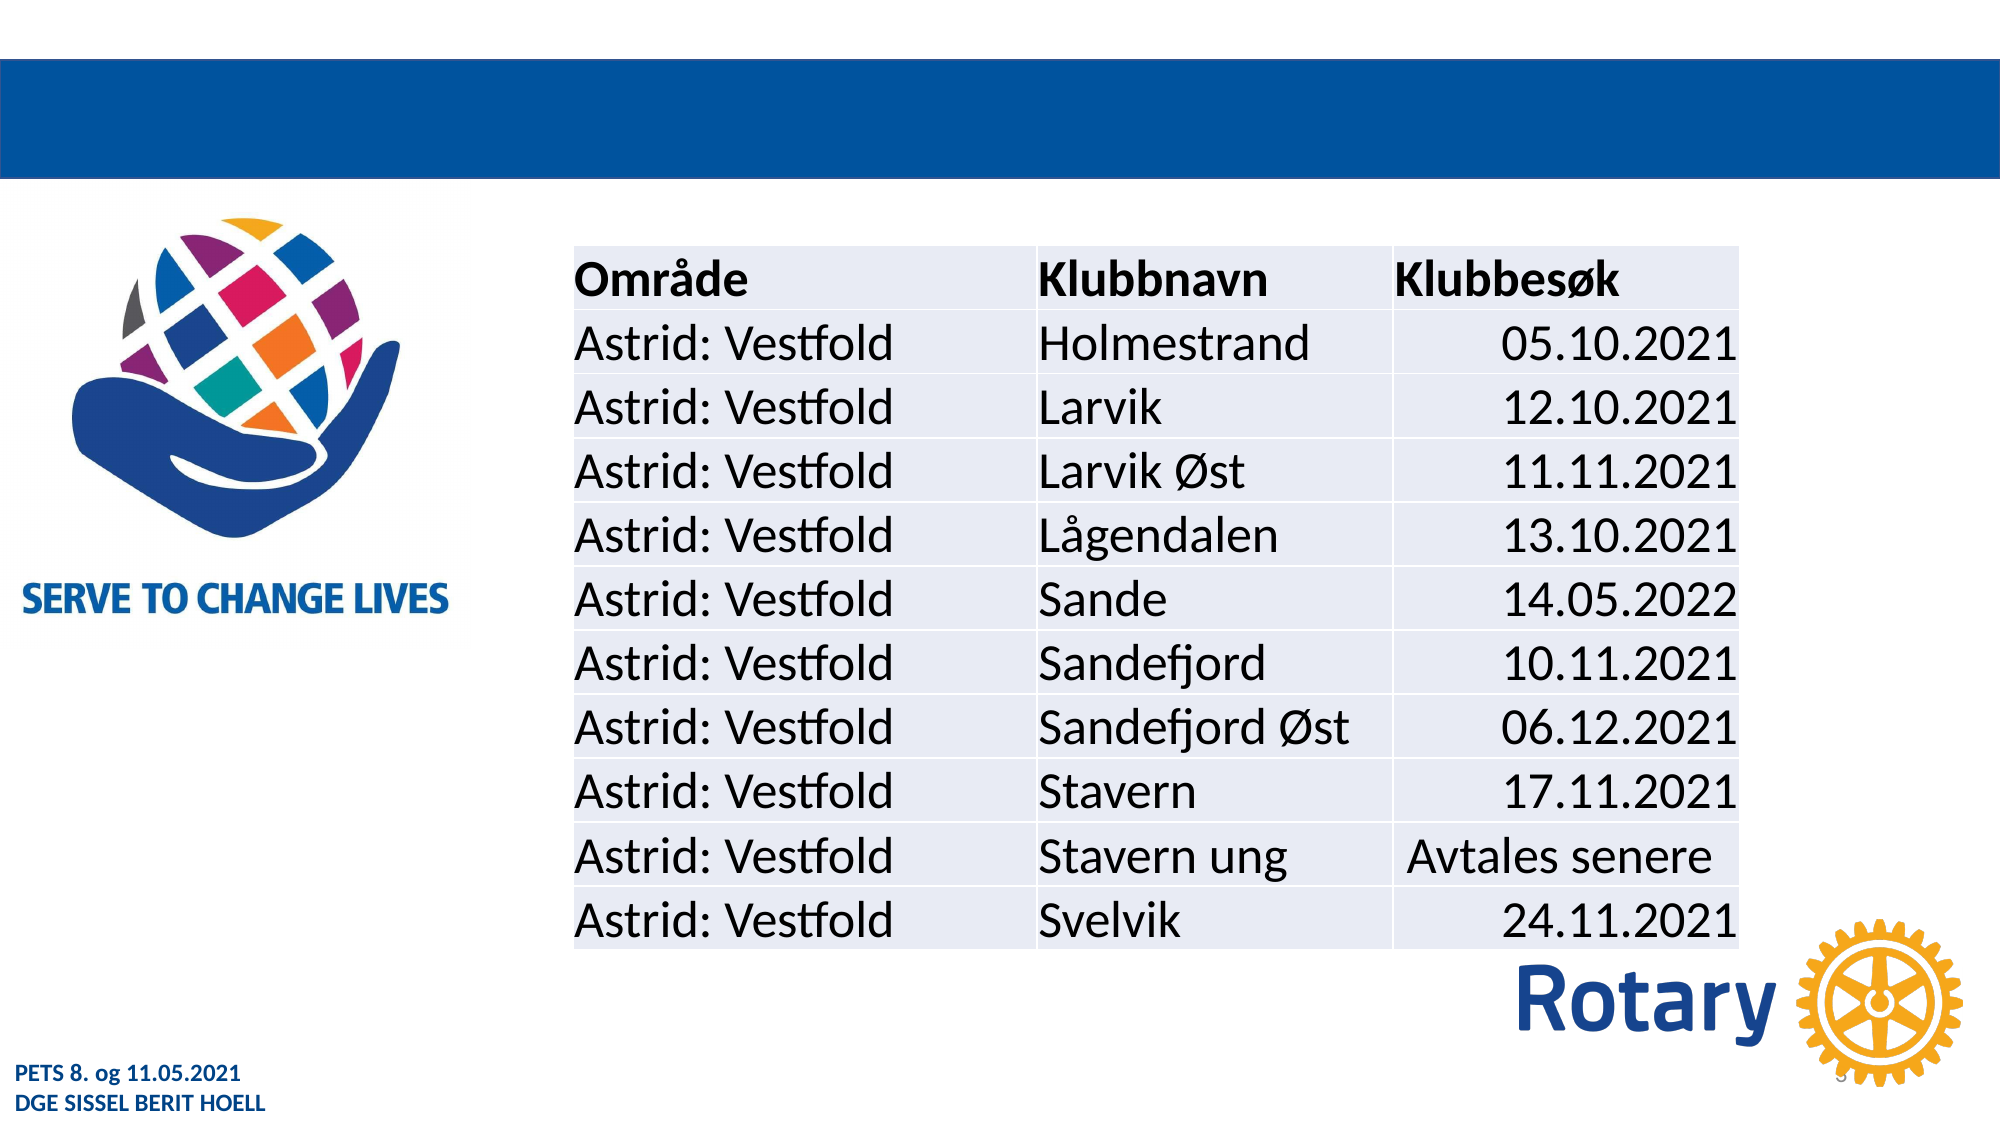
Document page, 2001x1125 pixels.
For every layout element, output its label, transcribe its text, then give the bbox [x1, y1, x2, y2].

table_cell Stavern [1038, 753, 1392, 815]
table_cell Stavern ung [1038, 817, 1392, 878]
table_cell Astrid: Vestfold [574, 817, 1036, 878]
table_cell 14.05.2022 [1394, 563, 1739, 625]
text_box PETS 8. og 11.05.2021 DGE SISSEL BERIT HOELL [0, 1049, 517, 1124]
table_cell Astrid: Vestfold [574, 880, 1036, 942]
table_header Klubbnavn [1038, 246, 1392, 308]
table_cell Astrid: Vestfold [574, 373, 1036, 435]
table_cell 12.10.2021 [1394, 373, 1739, 435]
table_cell Sandefjord Øst [1038, 690, 1392, 751]
table_cell Astrid: Vestfold [574, 753, 1036, 815]
table_cell Sandefjord [1038, 627, 1392, 688]
table_cell 24.11.2021 [1394, 880, 1739, 942]
table_cell Holmestrand [1038, 310, 1392, 371]
table_cell Avtales senere [1394, 817, 1739, 878]
slide_number 3 [1412, 1042, 1863, 1103]
table_header Klubbesøk [1394, 246, 1739, 308]
table_cell 10.11.2021 [1394, 627, 1739, 688]
picture [1519, 919, 1963, 1087]
text_box [0, 59, 2000, 179]
table_cell Larvik [1038, 373, 1392, 435]
table_header Område [574, 246, 1036, 308]
table_cell Astrid: Vestfold [574, 310, 1036, 371]
table_cell Astrid: Vestfold [574, 500, 1036, 561]
table_cell Larvik Øst [1038, 436, 1392, 498]
table_cell 11.11.2021 [1394, 436, 1739, 498]
picture [0, 177, 471, 649]
table_cell 13.10.2021 [1394, 500, 1739, 561]
table_cell Lågendalen [1038, 500, 1392, 561]
table_cell 06.12.2021 [1394, 690, 1739, 751]
table_cell Astrid: Vestfold [574, 436, 1036, 498]
table_cell Astrid: Vestfold [574, 563, 1036, 625]
table_cell Astrid: Vestfold [574, 690, 1036, 751]
table_cell Svelvik [1038, 880, 1392, 942]
table_cell 05.10.2021 [1394, 310, 1739, 371]
table_cell 17.11.2021 [1394, 753, 1739, 815]
table_cell Astrid: Vestfold [574, 627, 1036, 688]
table_cell Sande [1038, 563, 1392, 625]
